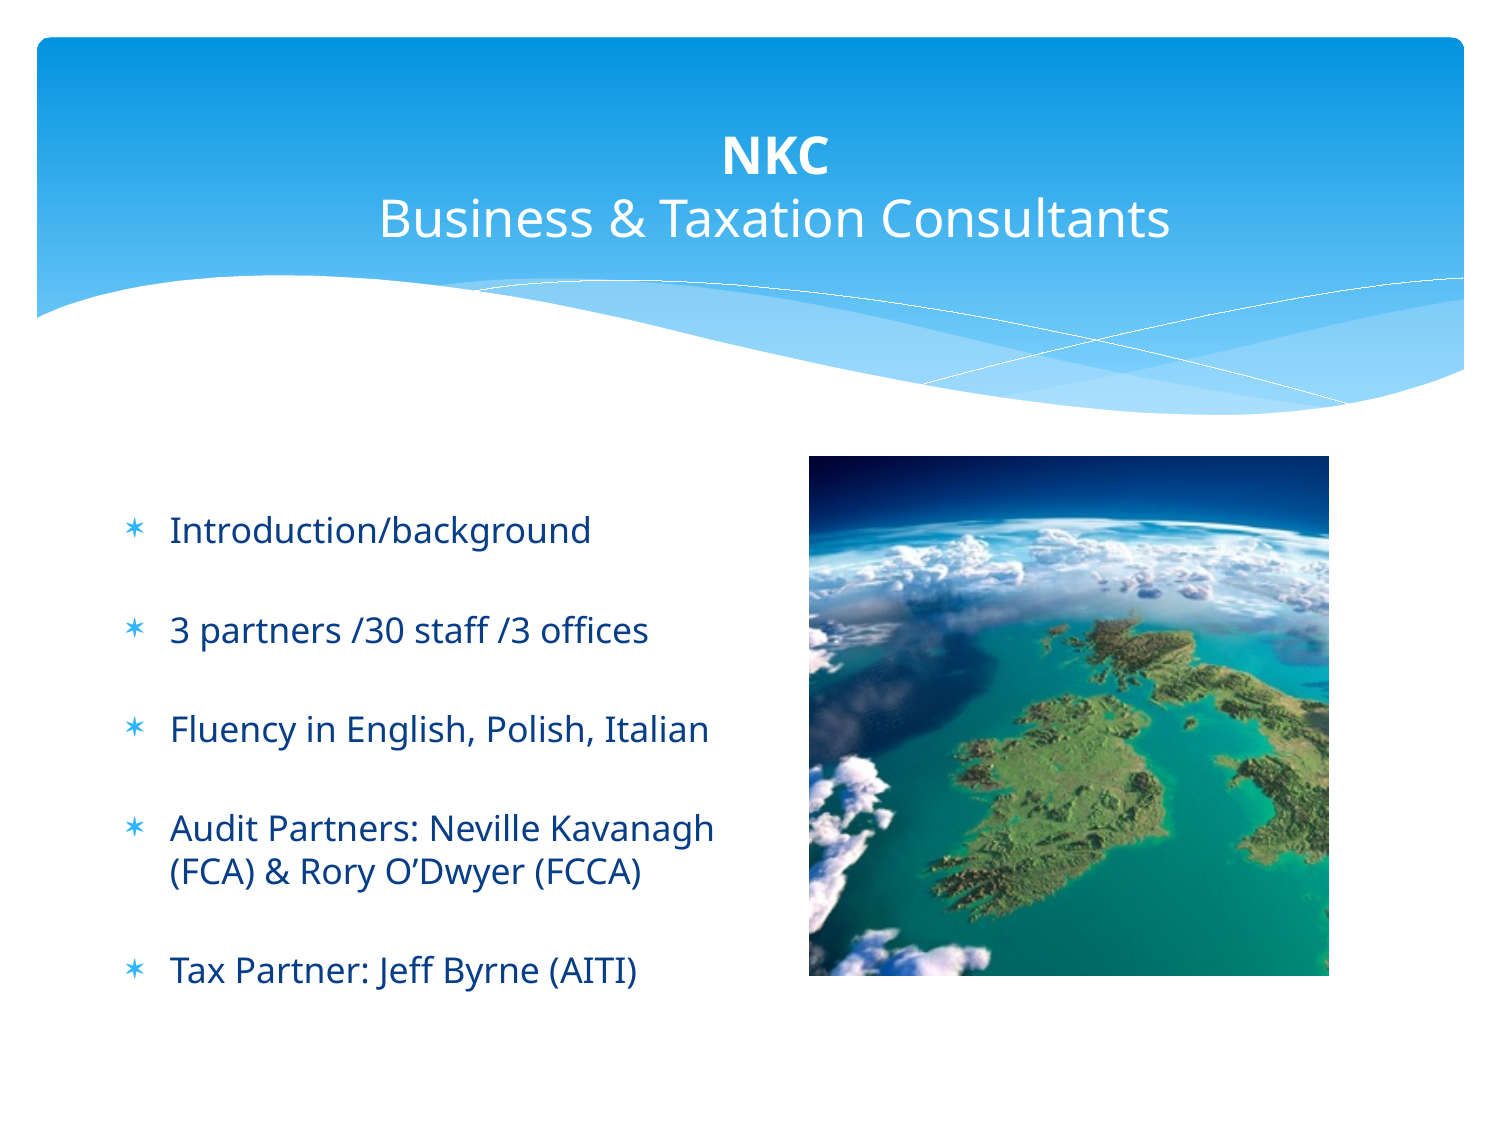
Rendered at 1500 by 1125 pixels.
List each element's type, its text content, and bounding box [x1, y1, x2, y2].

list Introduction/background 3 partners /30 staff /3 offices Fluency in English, Polish, Italian Audit Partners: Neville Kavanagh (FCA) & Rory O’Dwyer (FCCA) Tax Partner: Jeff Byrne (AITI) [111, 439, 738, 1005]
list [808, 455, 1330, 977]
title NKC Business & Taxation Consultants [100, 113, 1451, 320]
